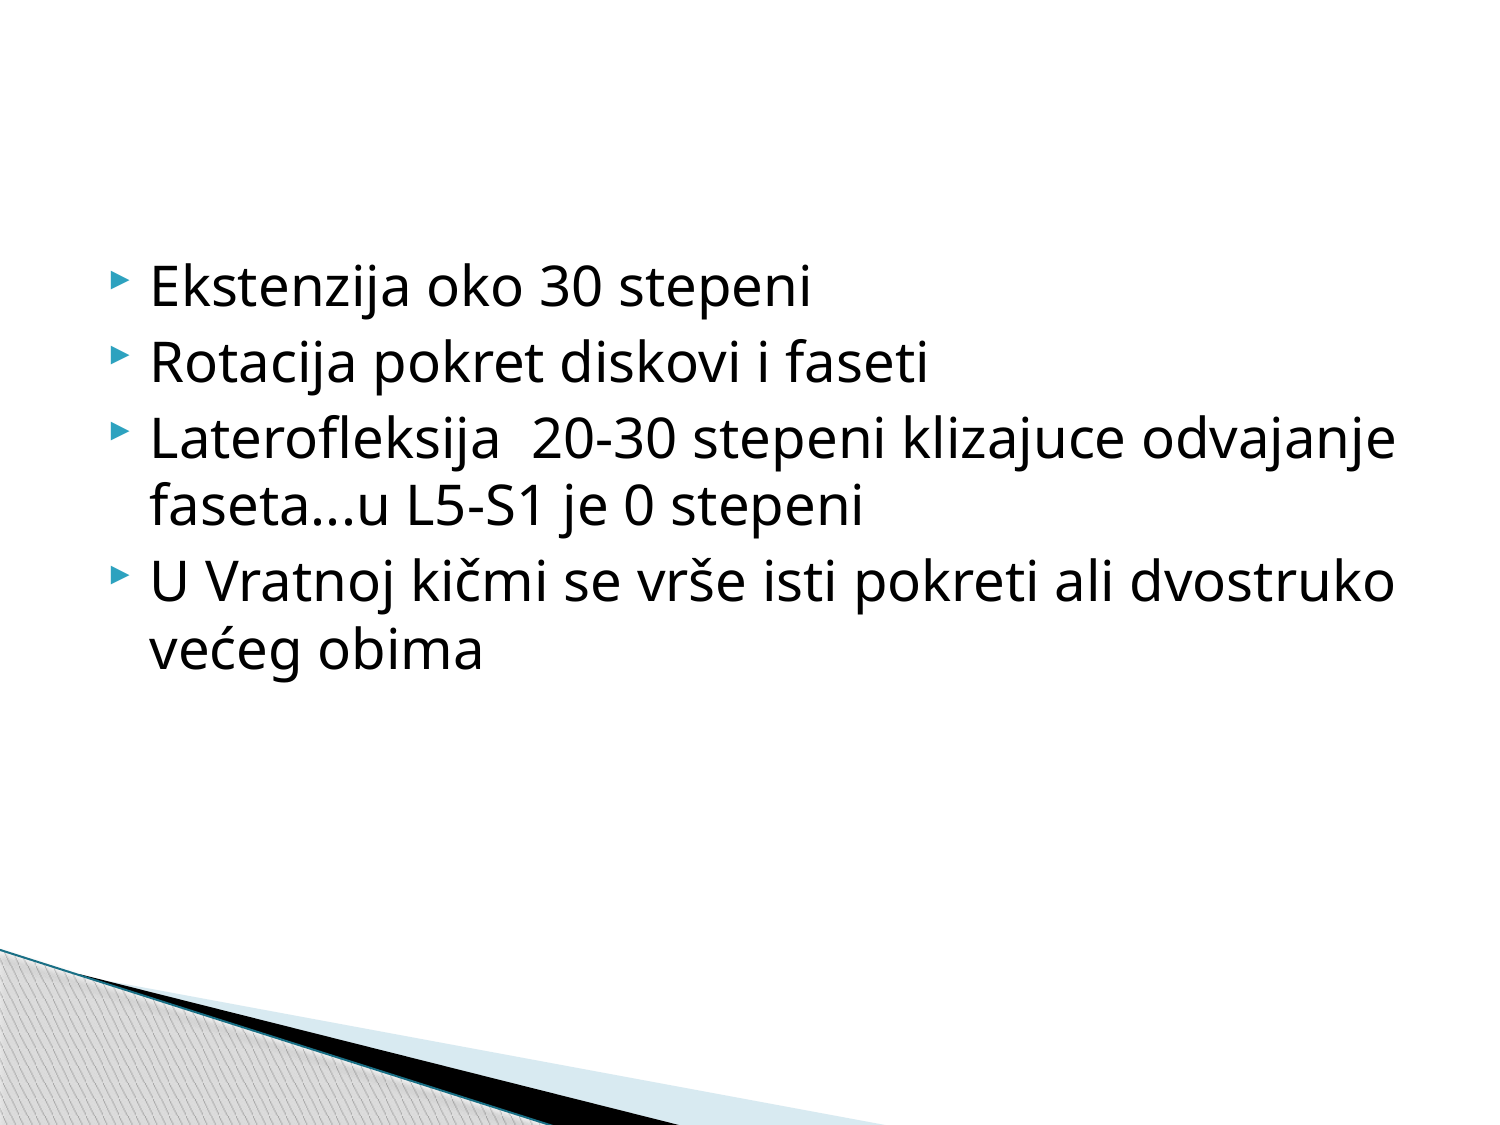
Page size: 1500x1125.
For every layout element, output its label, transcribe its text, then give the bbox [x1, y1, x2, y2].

list Ekstenzija oko 30 stepeni Rotacija pokret diskovi i faseti Laterofleksija 20-30 stepeni klizajuce odvajanje faseta...u L5-S1 je 0 stepeni U Vratnoj kičmi se vrše isti pokreti ali dvostruko većeg obima [75, 243, 1425, 986]
